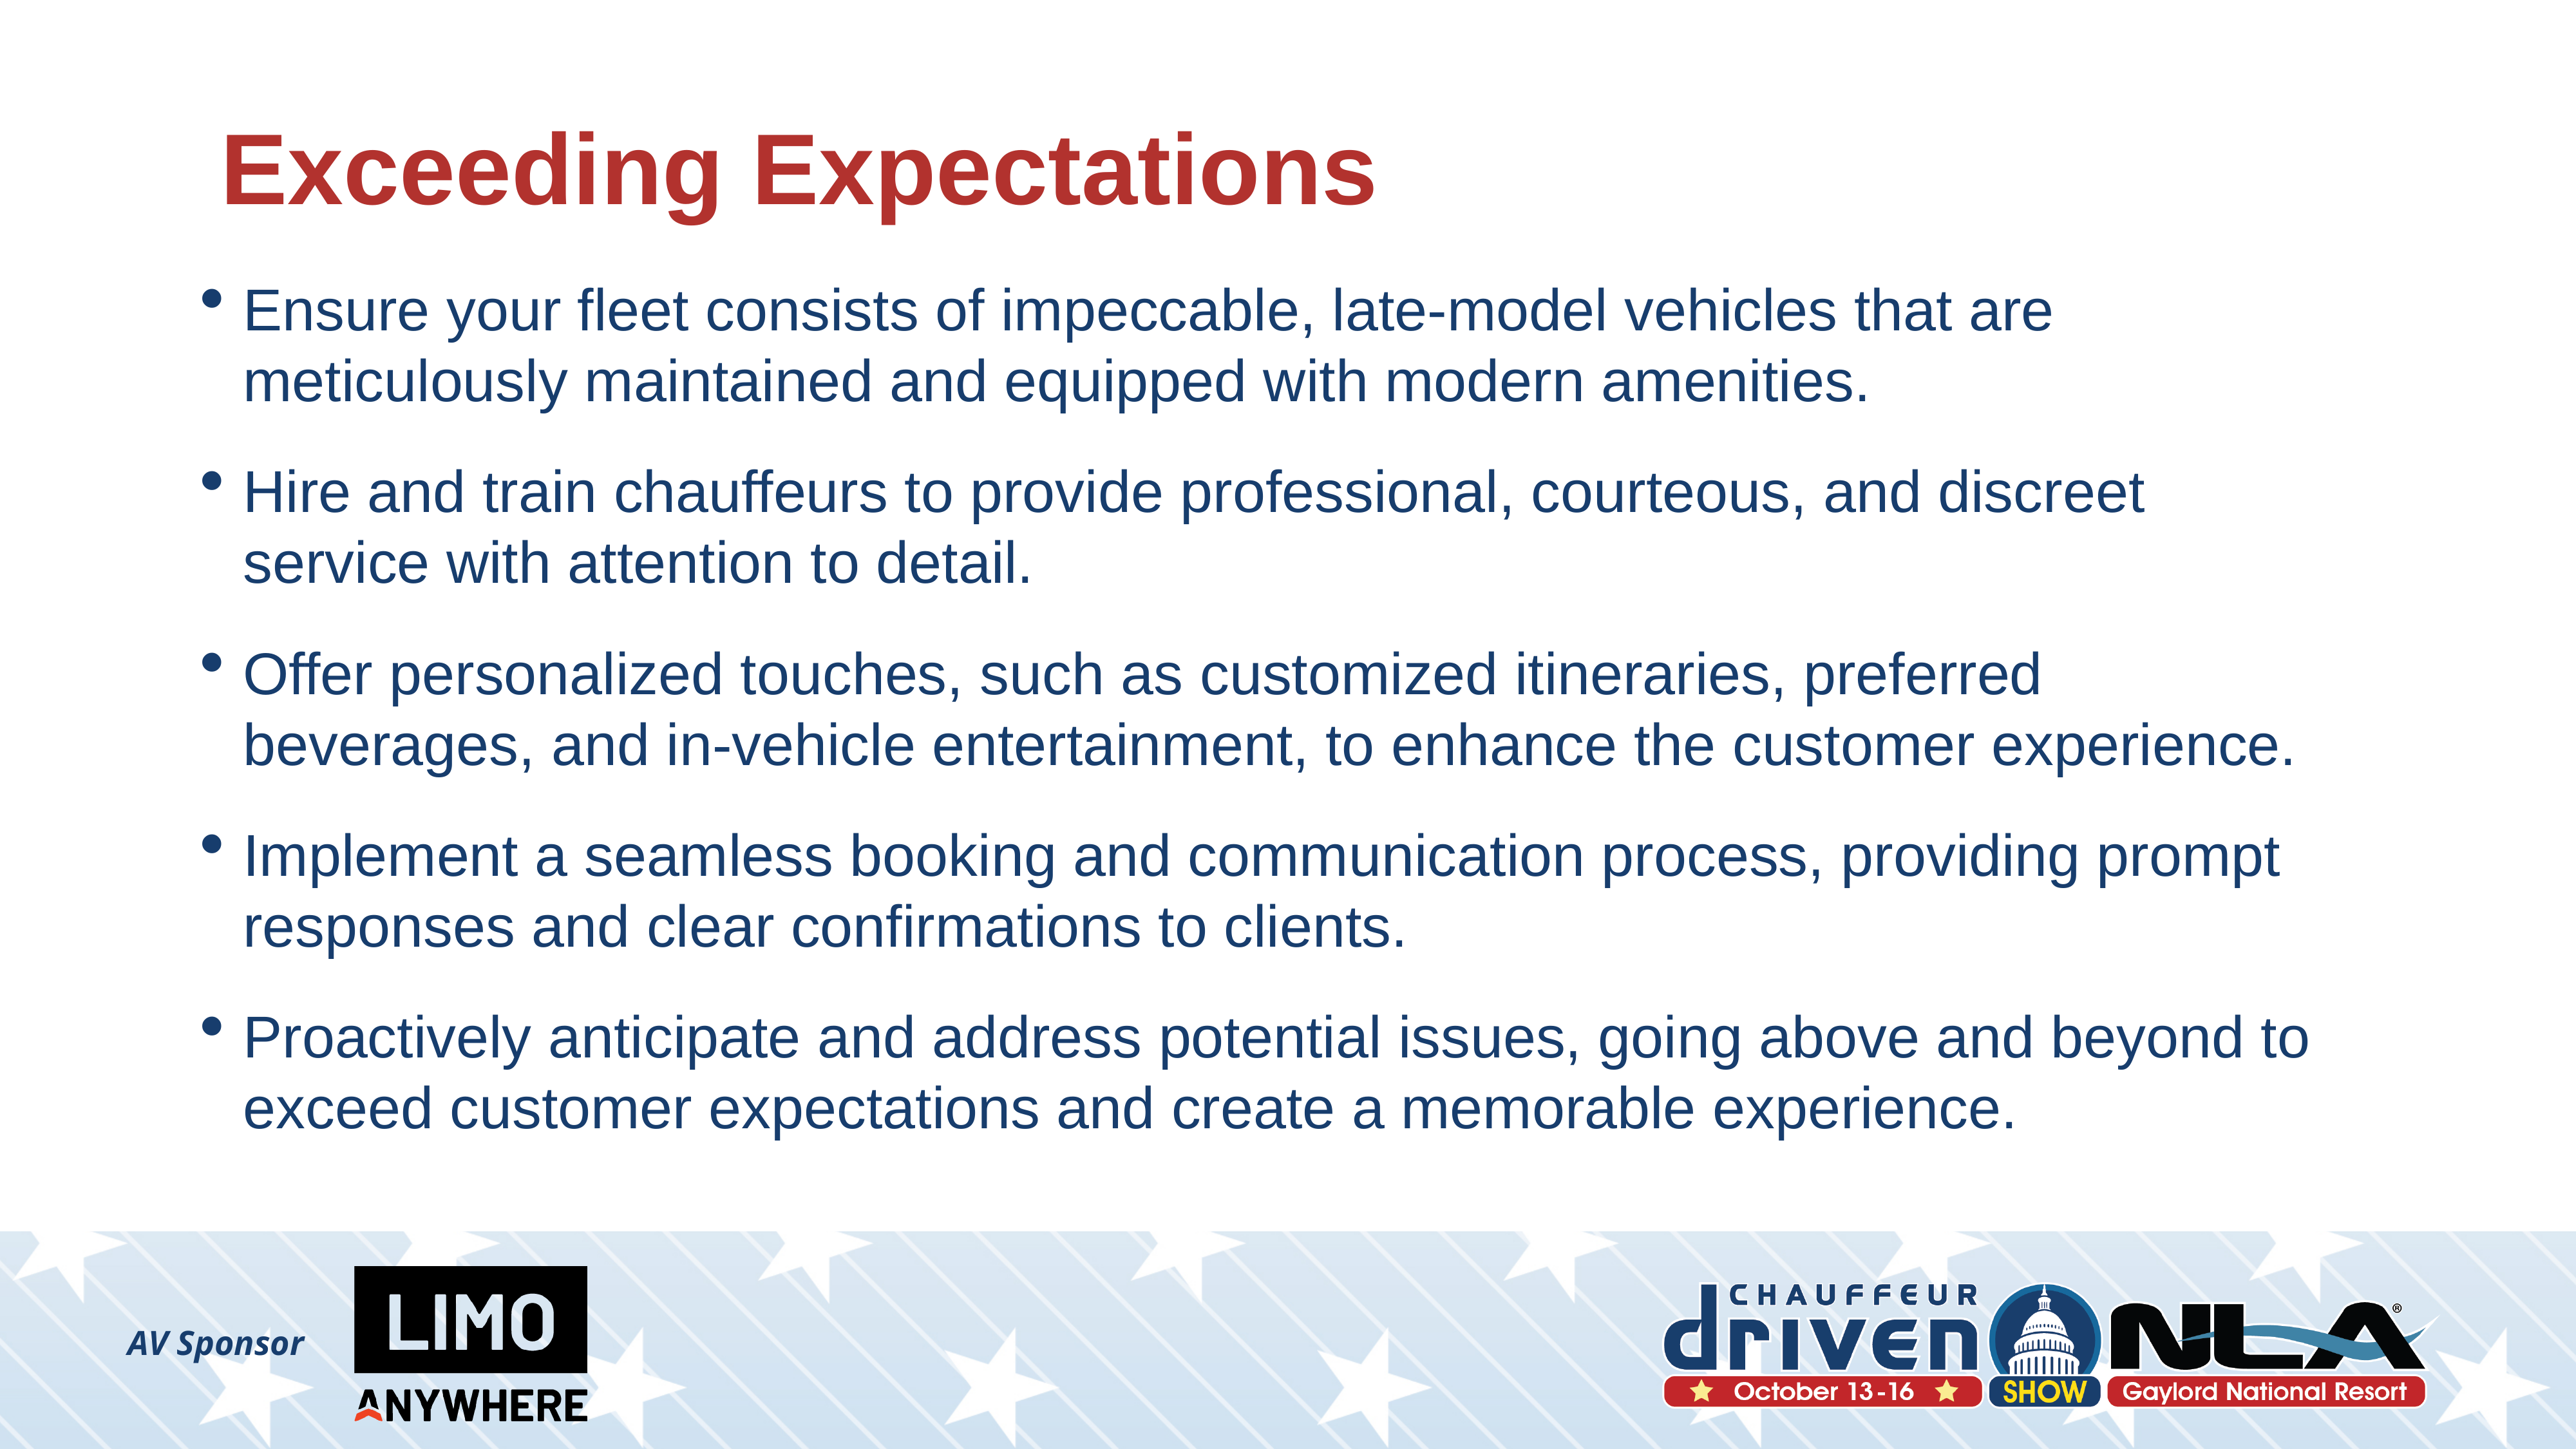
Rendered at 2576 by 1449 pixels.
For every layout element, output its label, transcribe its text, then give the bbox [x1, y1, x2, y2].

picture [0, 1231, 2576, 1449]
text_box Exceeding Expectations [216, 99, 2287, 230]
text_box Ensure your fleet consists of impeccable, late-model vehicles that are meticulously maintained and equipped with modern amenities. Hire and train chauffeurs to provide professional, courteous, and discreet service with attention to detail. Offer personalized touches, such as customized itineraries, preferred beverages, and in-vehicle entertainment, to enhance the customer experience. Implement a seamless booking and communication process, providing prompt responses and clear confirmations to clients. Proactively anticipate and address potential issues, going above and beyond to exceed customer expectations and create a memorable experience. [190, 267, 2324, 1146]
